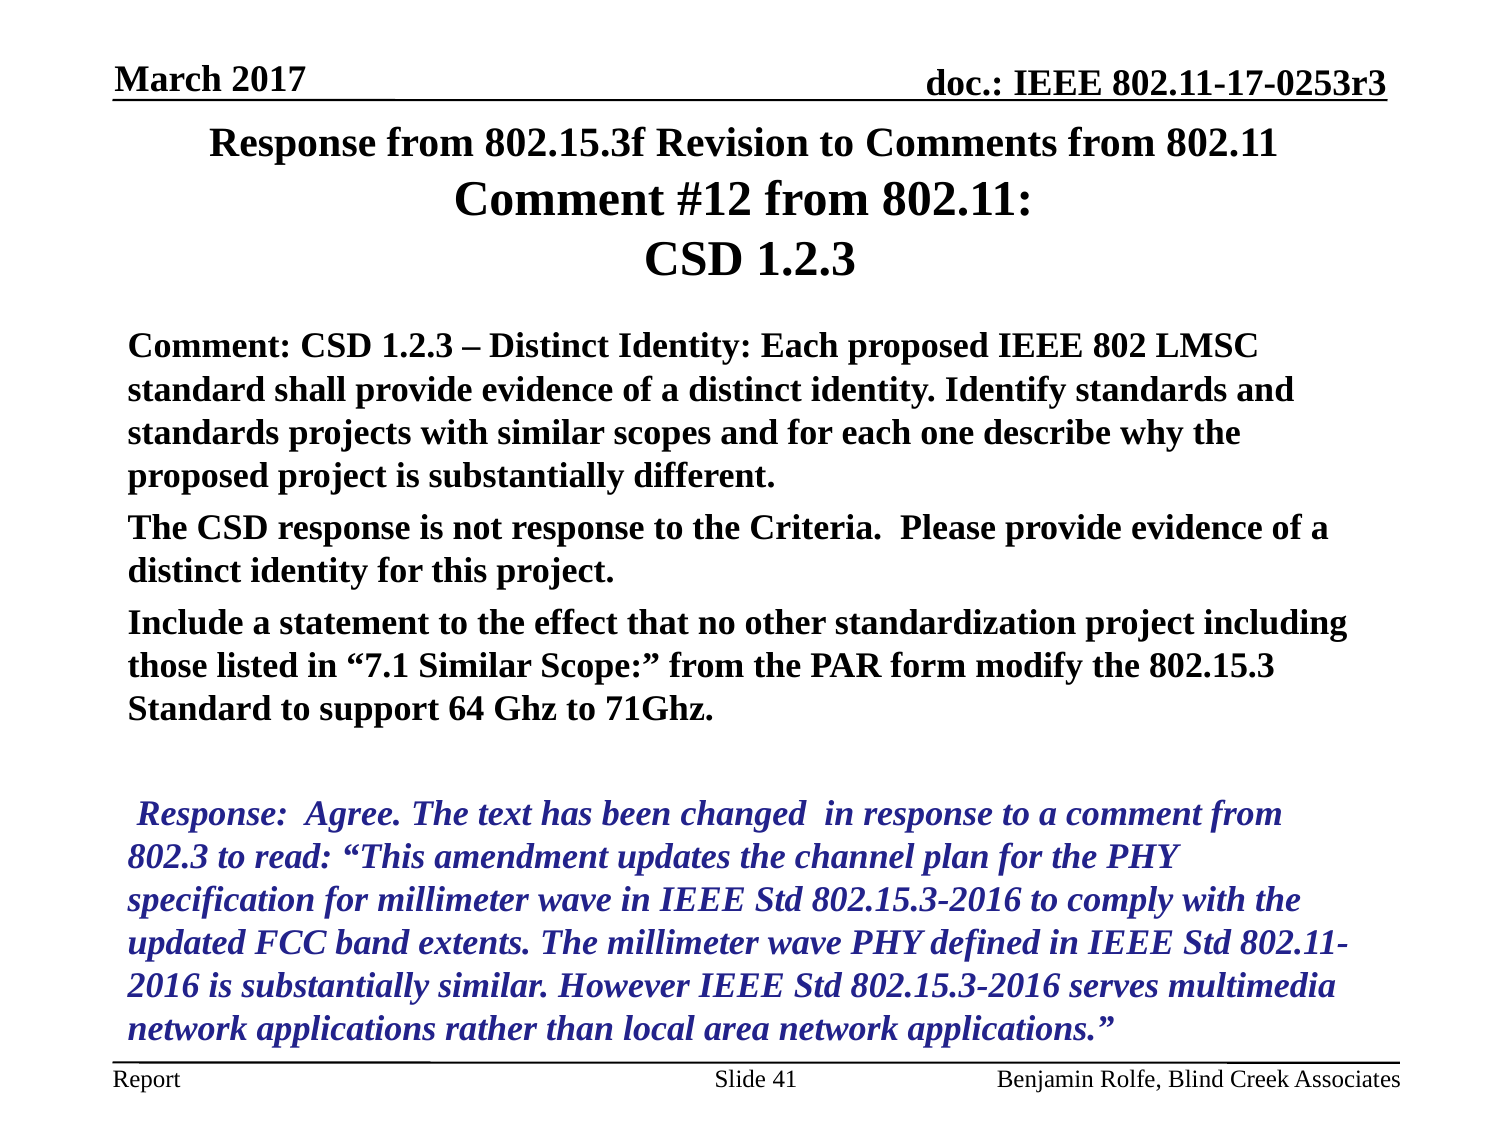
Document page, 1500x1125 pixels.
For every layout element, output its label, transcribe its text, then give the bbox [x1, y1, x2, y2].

list Comment: CSD 1.2.3 – Distinct Identity: Each proposed IEEE 802 LMSC standard shall provide evidence of a distinct identity. Identify standards and standards projects with similar scopes and for each one describe why the proposed project is substantially different. The CSD response is not response to the Criteria. Please provide evidence of a distinct identity for this project. Include a statement to the effect that no other standardization project including those listed in “7.1 Similar Scope:” from the PAR form modify the 802.15.3 Standard to support 64 Ghz to 71Ghz. Response: Agree. The text has been changed in response to a comment from 802.3 to read: “This amendment updates the channel plan for the PHY specification for millimeter wave in IEEE Std 802.15.3-2016 to comply with the updated FCC band extents. The millimeter wave PHY defined in IEEE Std 802.11-2016 is substantially similar. However IEEE Std 802.15.3-2016 serves multimedia network applications rather than local area network applications.” [112, 314, 1388, 1063]
slide_number Slide 41 [712, 1061, 800, 1123]
title Response from 802.15.3f Revision to Comments from 802.11 Comment #12 from 802.11: CSD 1.2.3 [112, 112, 1388, 288]
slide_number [114, 54, 423, 100]
footer Benjamin Rolfe, Blind Creek Associates [878, 1061, 1402, 1093]
